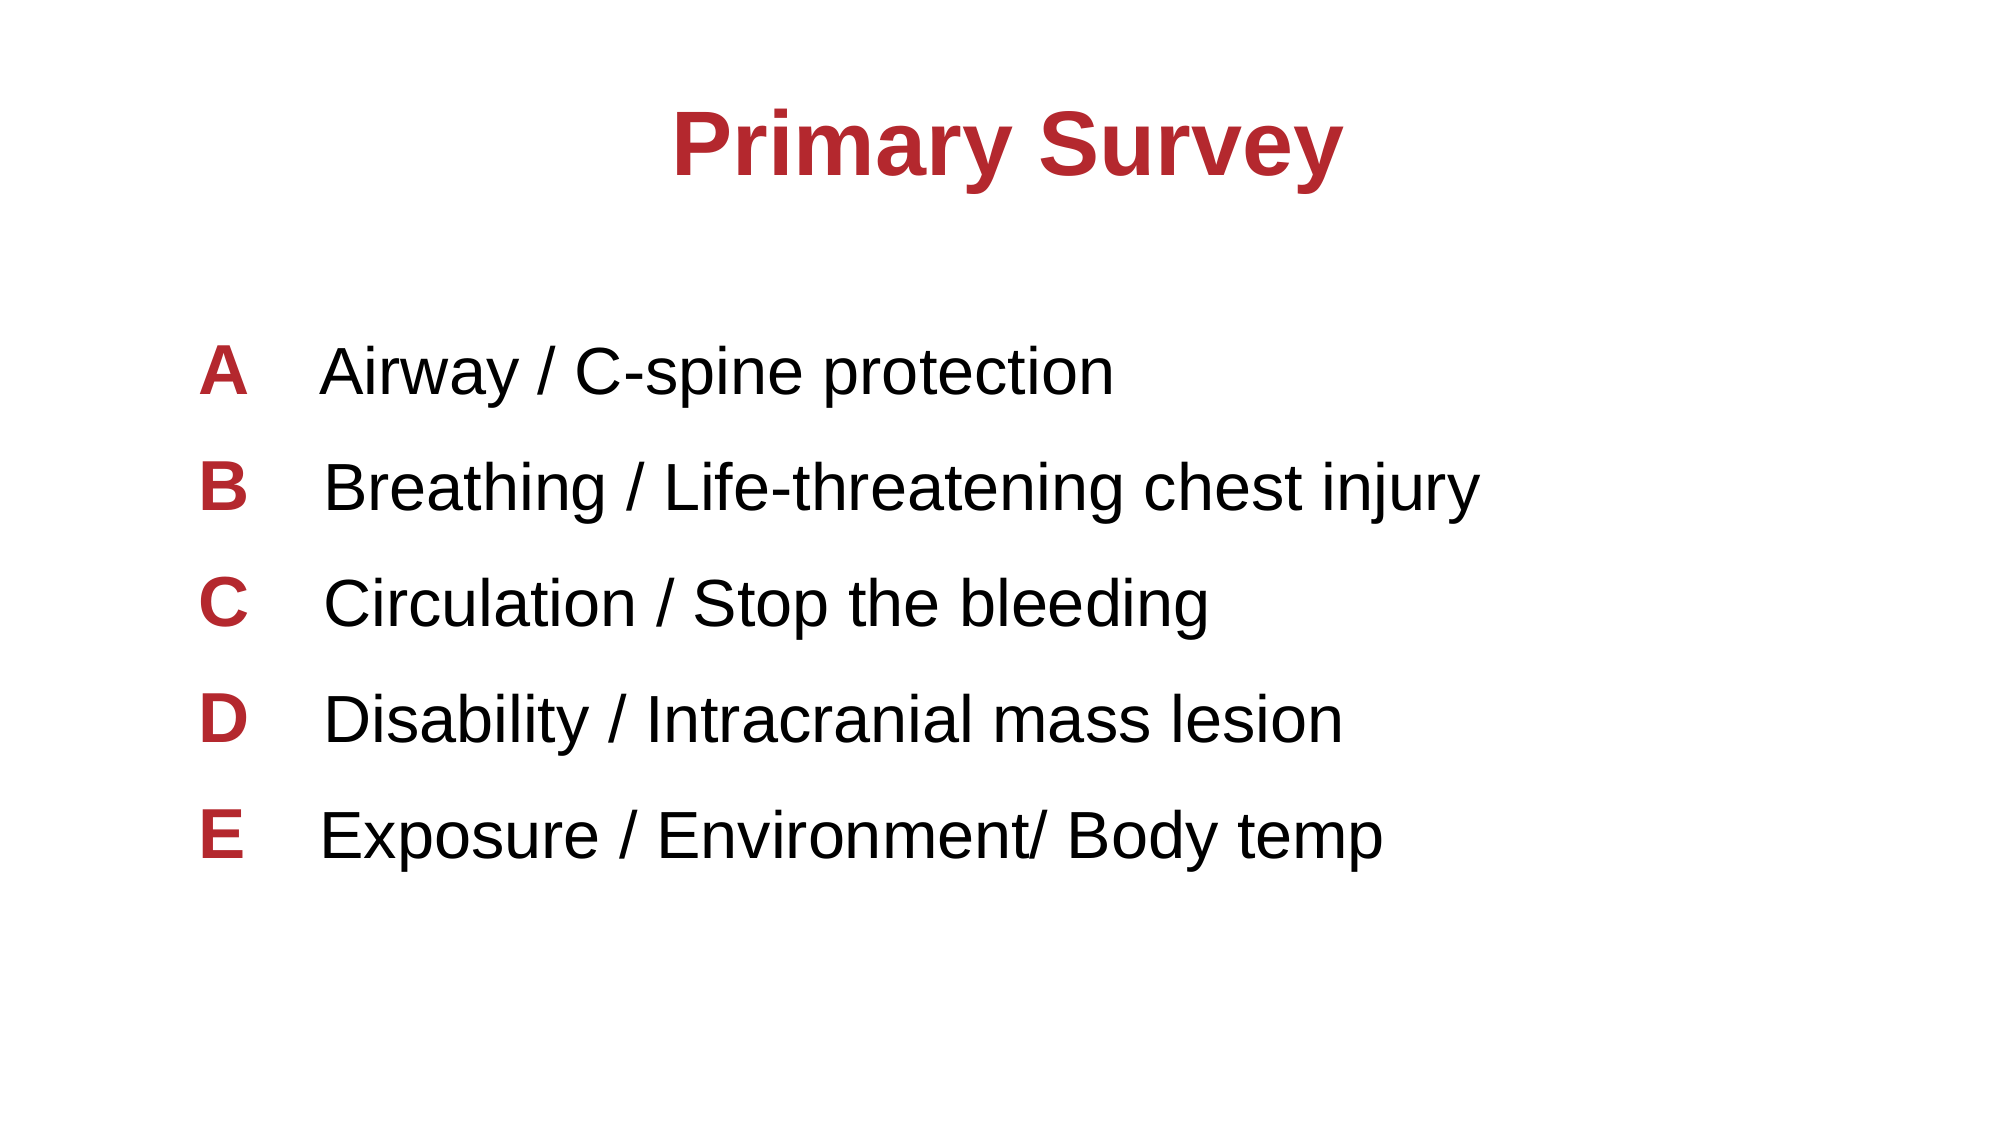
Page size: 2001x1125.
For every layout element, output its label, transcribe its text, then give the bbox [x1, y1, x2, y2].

title Primary Survey [16, 45, 2000, 233]
list A Airway / C-spine protection B Breathing / Life-threatening chest injury C Circulation / Stop the bleeding D Disability / Intracranial mass lesion E Exposure / Environment/ Body temp [183, 299, 2000, 1014]
